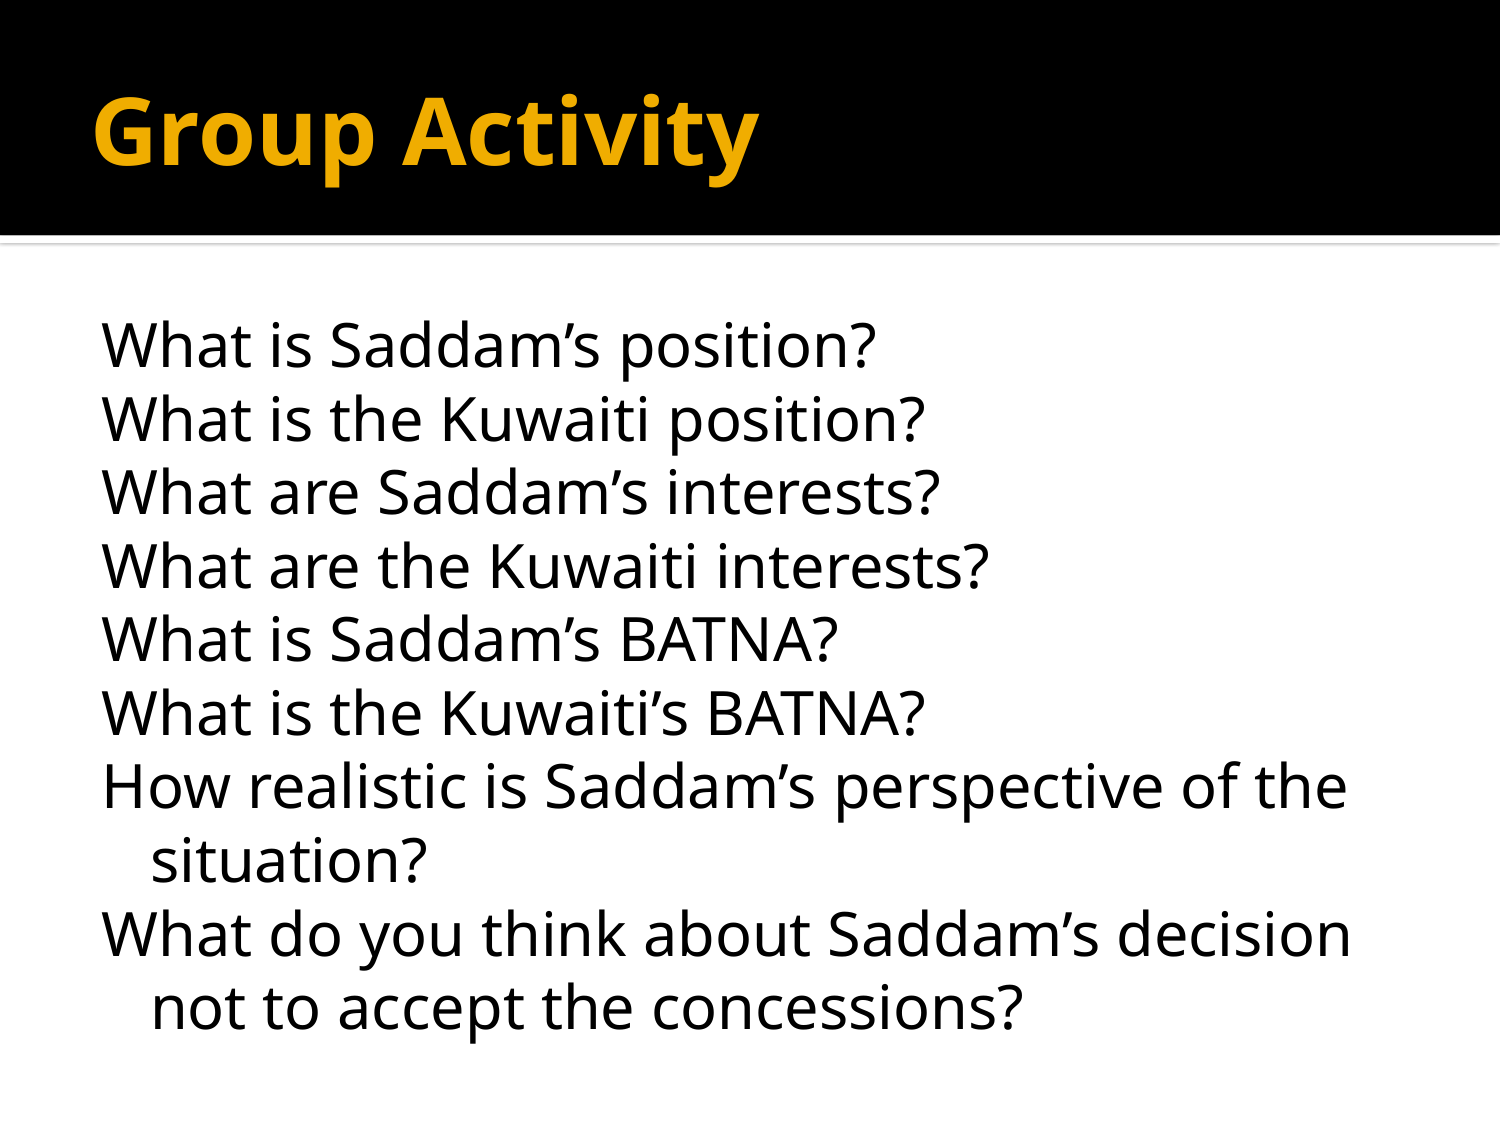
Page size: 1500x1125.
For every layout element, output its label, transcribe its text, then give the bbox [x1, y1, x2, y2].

title Group Activity [75, 25, 1425, 231]
list What is Saddam’s position? What is the Kuwaiti position? What are Saddam’s interests? What are the Kuwaiti interests? What is Saddam’s BATNA? What is the Kuwaiti’s BATNA? How realistic is Saddam’s perspective of the situation? What do you think about Saddam’s decision not to accept the concessions? [75, 291, 1425, 1050]
